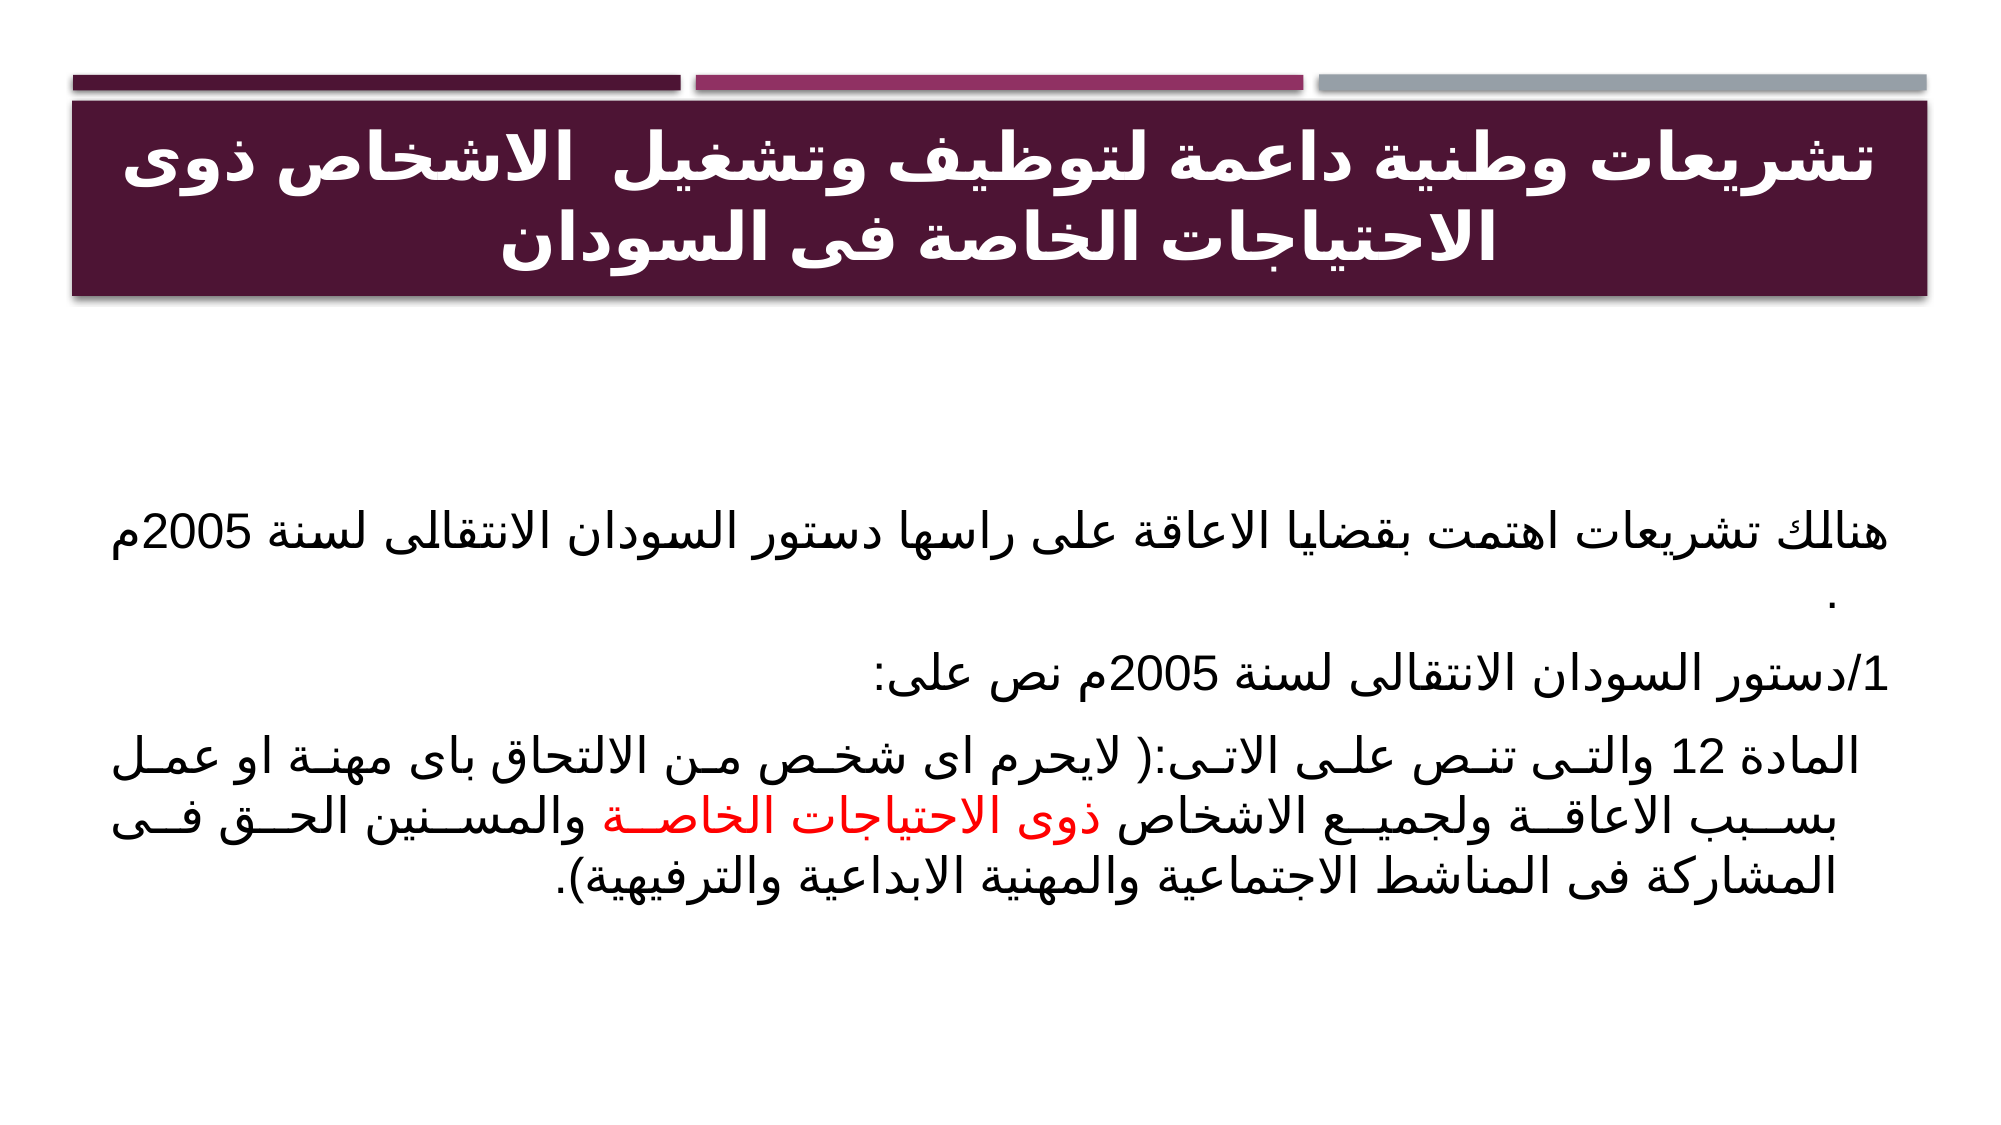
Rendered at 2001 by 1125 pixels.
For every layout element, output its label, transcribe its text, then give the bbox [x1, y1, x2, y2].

list هنالك تشريعات اهتمت بقضايا الاعاقة على راسها دستور السودان الانتقالى لسنة 2005م . 1/دستور السودان الانتقالى لسنة 2005م نص على: المادة 12 والتى تنص على الاتى:( لايحرم اى شخص من الالتحاق باى مهنة او عمل بسبب الاعاقة ولجميع الاشخاص ذوى الاحتياجات الخاصة والمسنين الحق فى المشاركة فى المناشط الاجتماعية والمهنية الابداعية والترفيهية). [95, 357, 1905, 962]
title تشريعات وطنية داعمة لتوظيف وتشغيل الاشخاص ذوى الاحتياجات الخاصة فى السودان [95, 115, 1905, 282]
